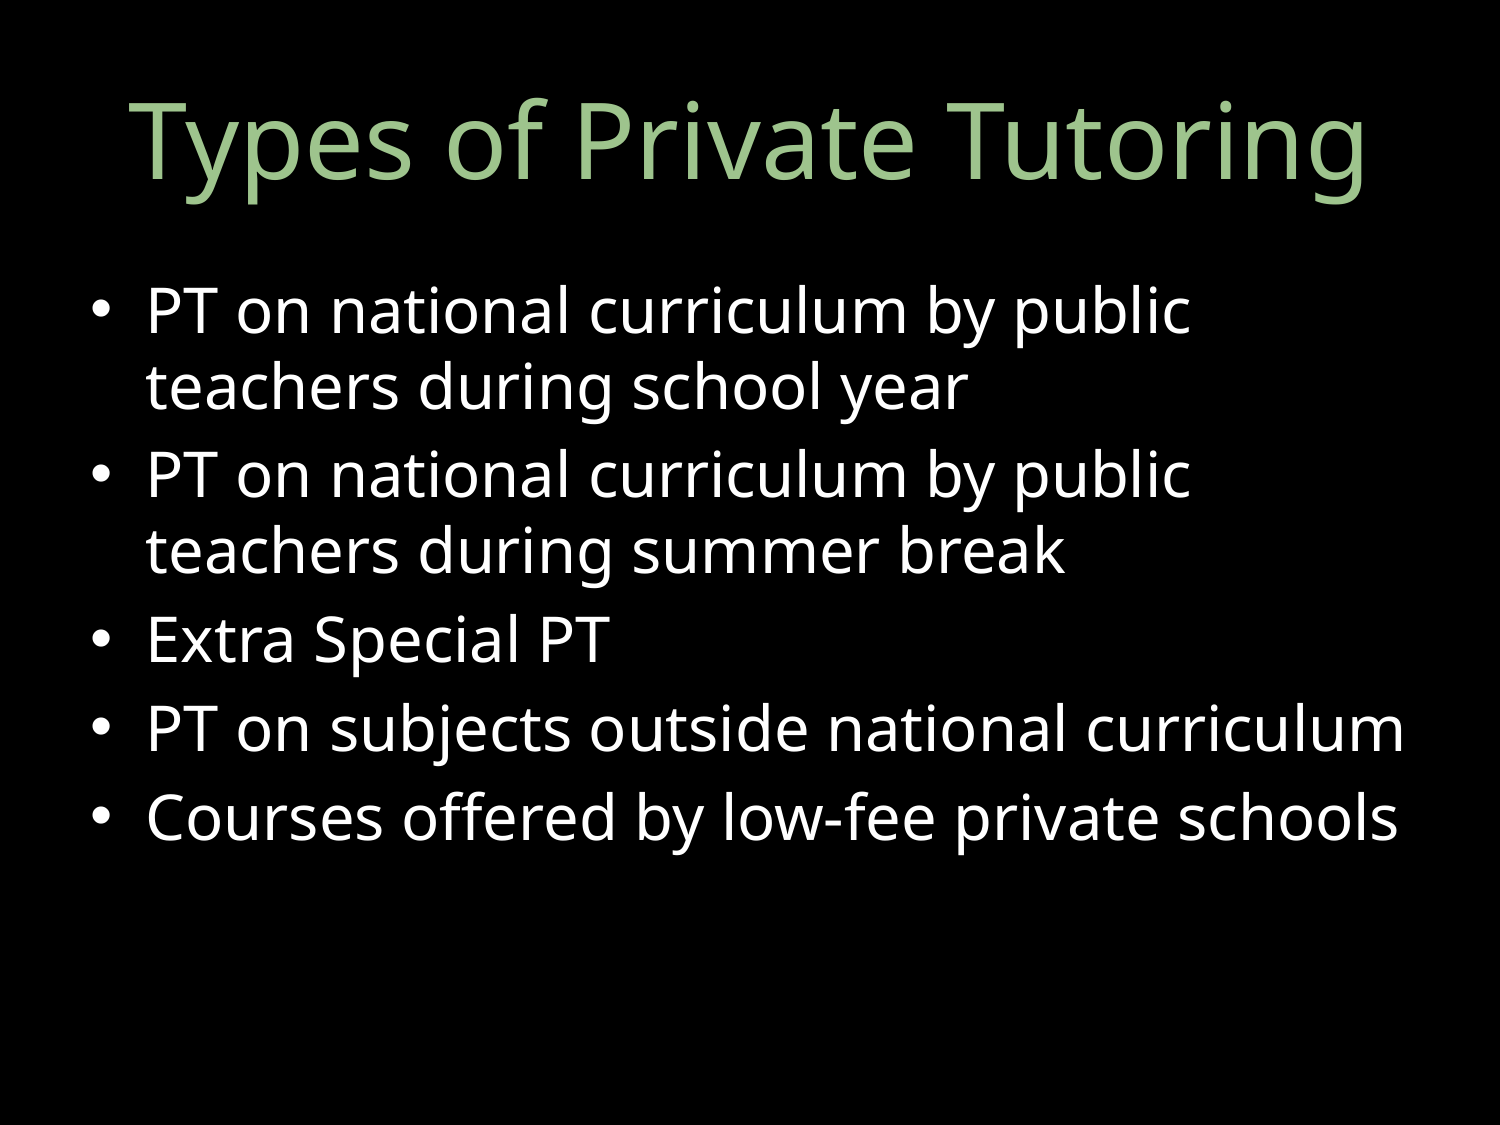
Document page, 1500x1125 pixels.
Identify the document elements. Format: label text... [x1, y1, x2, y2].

list PT on national curriculum by public teachers during school year PT on national curriculum by public teachers during summer break Extra Special PT PT on subjects outside national curriculum Courses offered by low-fee private schools [75, 262, 1425, 1005]
title Types of Private Tutoring [39, 15, 1461, 259]
